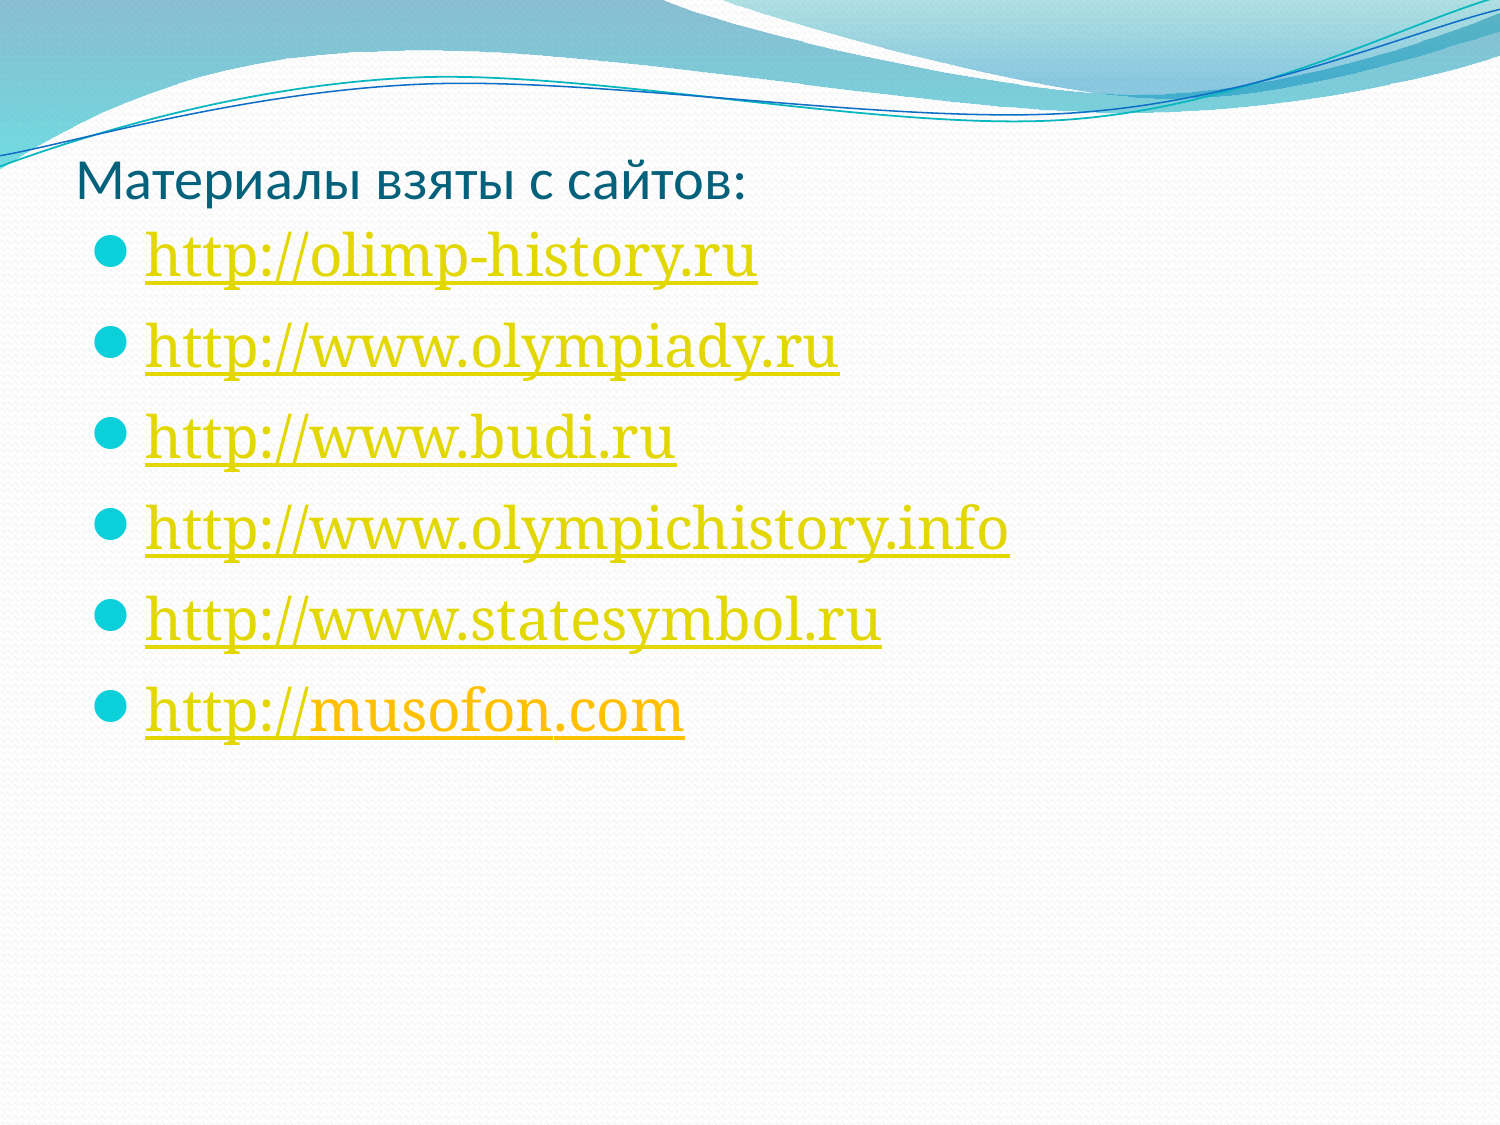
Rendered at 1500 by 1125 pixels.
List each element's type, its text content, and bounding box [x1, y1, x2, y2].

title Материалы взяты с сайтов: [75, 115, 1425, 210]
list http://olimp-history.ru http://www.olympiady.ru http://www.budi.ru http://www.olympichistory.info http://www.statesymbol.ru http://musofon.com [75, 210, 1425, 1038]
